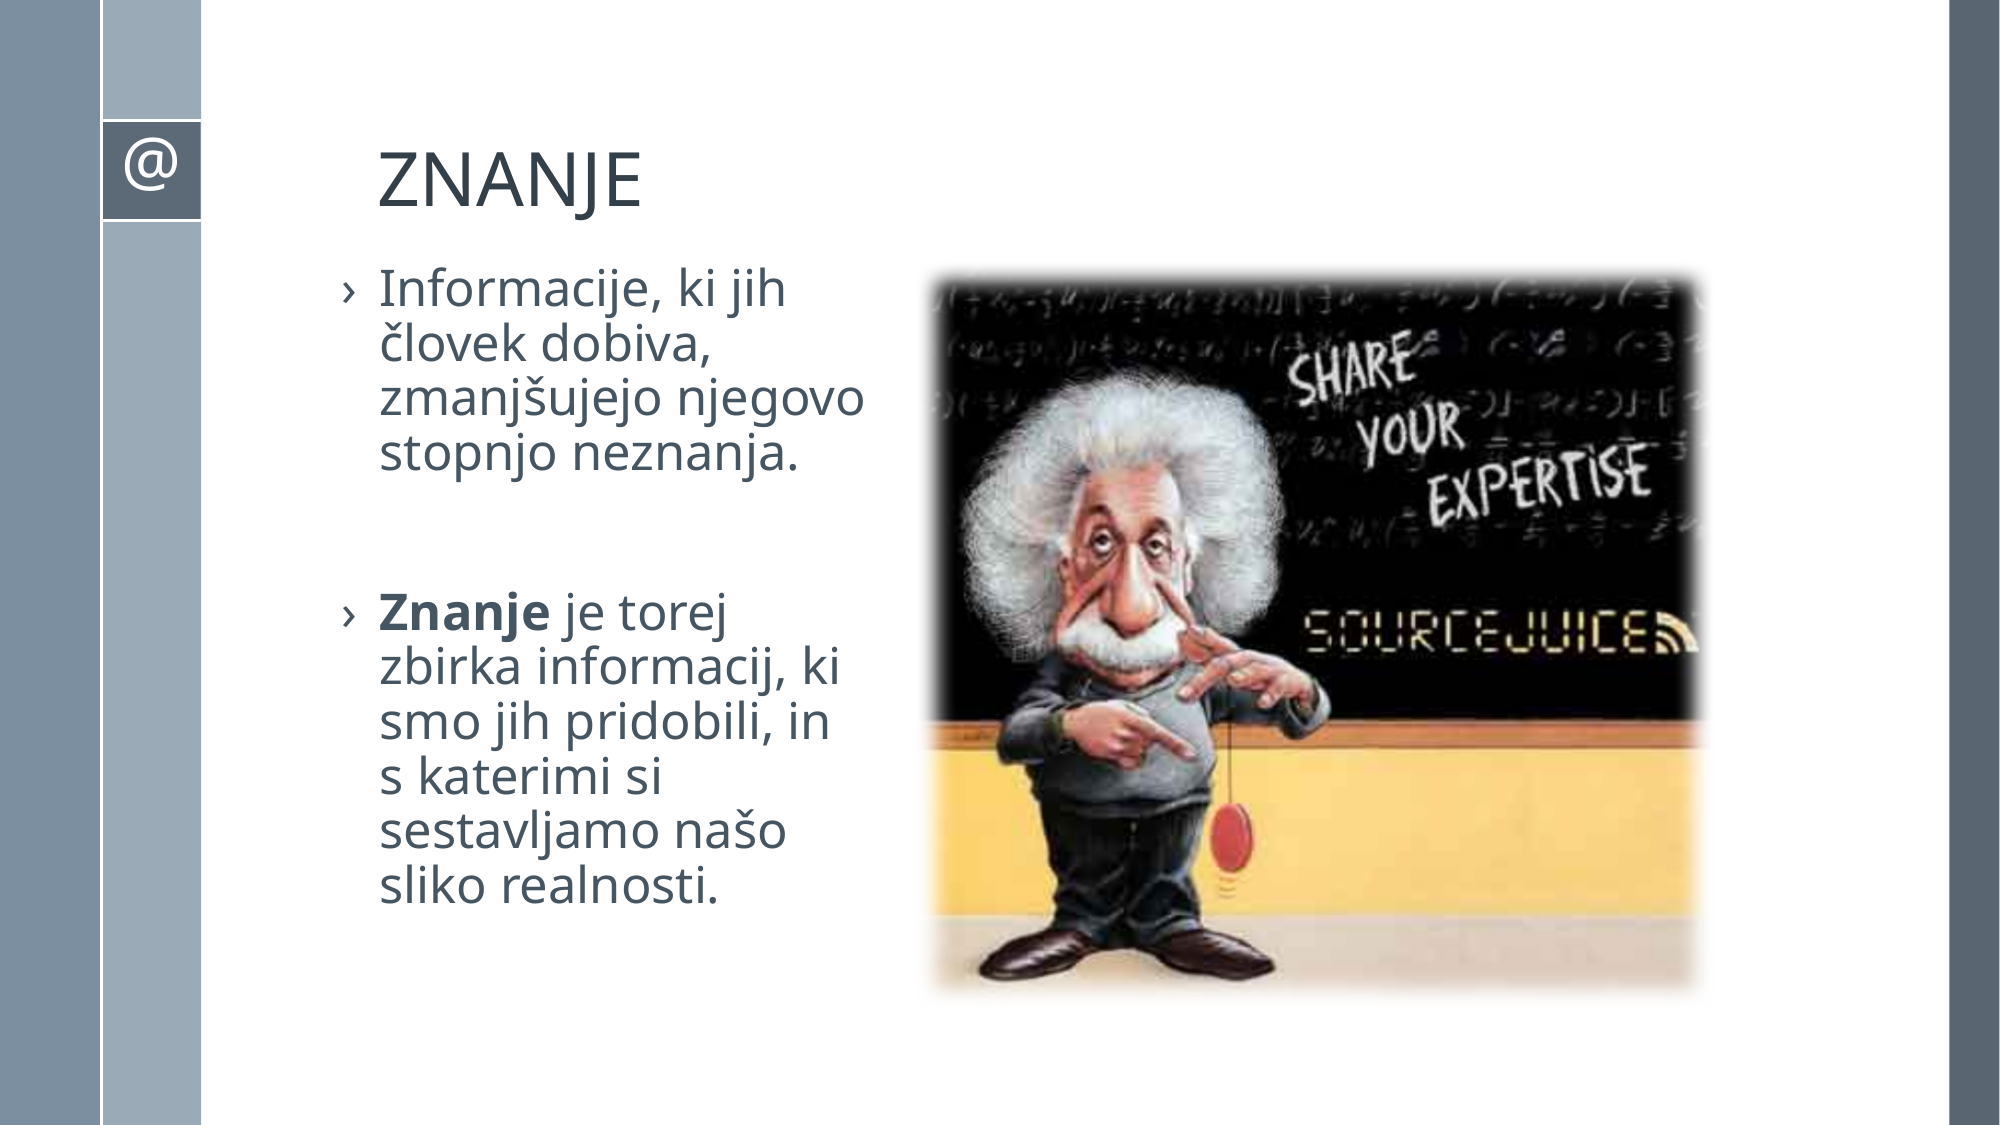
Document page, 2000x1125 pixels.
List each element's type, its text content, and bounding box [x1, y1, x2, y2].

title ZNANJE [362, 42, 1712, 231]
picture [916, 261, 1715, 1010]
list Informacije, ki jih človek dobiva, zmanjšujejo njegovo stopnjo neznanja. Znanje je torej zbirka informacij, ki smo jih pridobili, in s katerimi si sestavljamo našo sliko realnosti. [326, 255, 882, 976]
